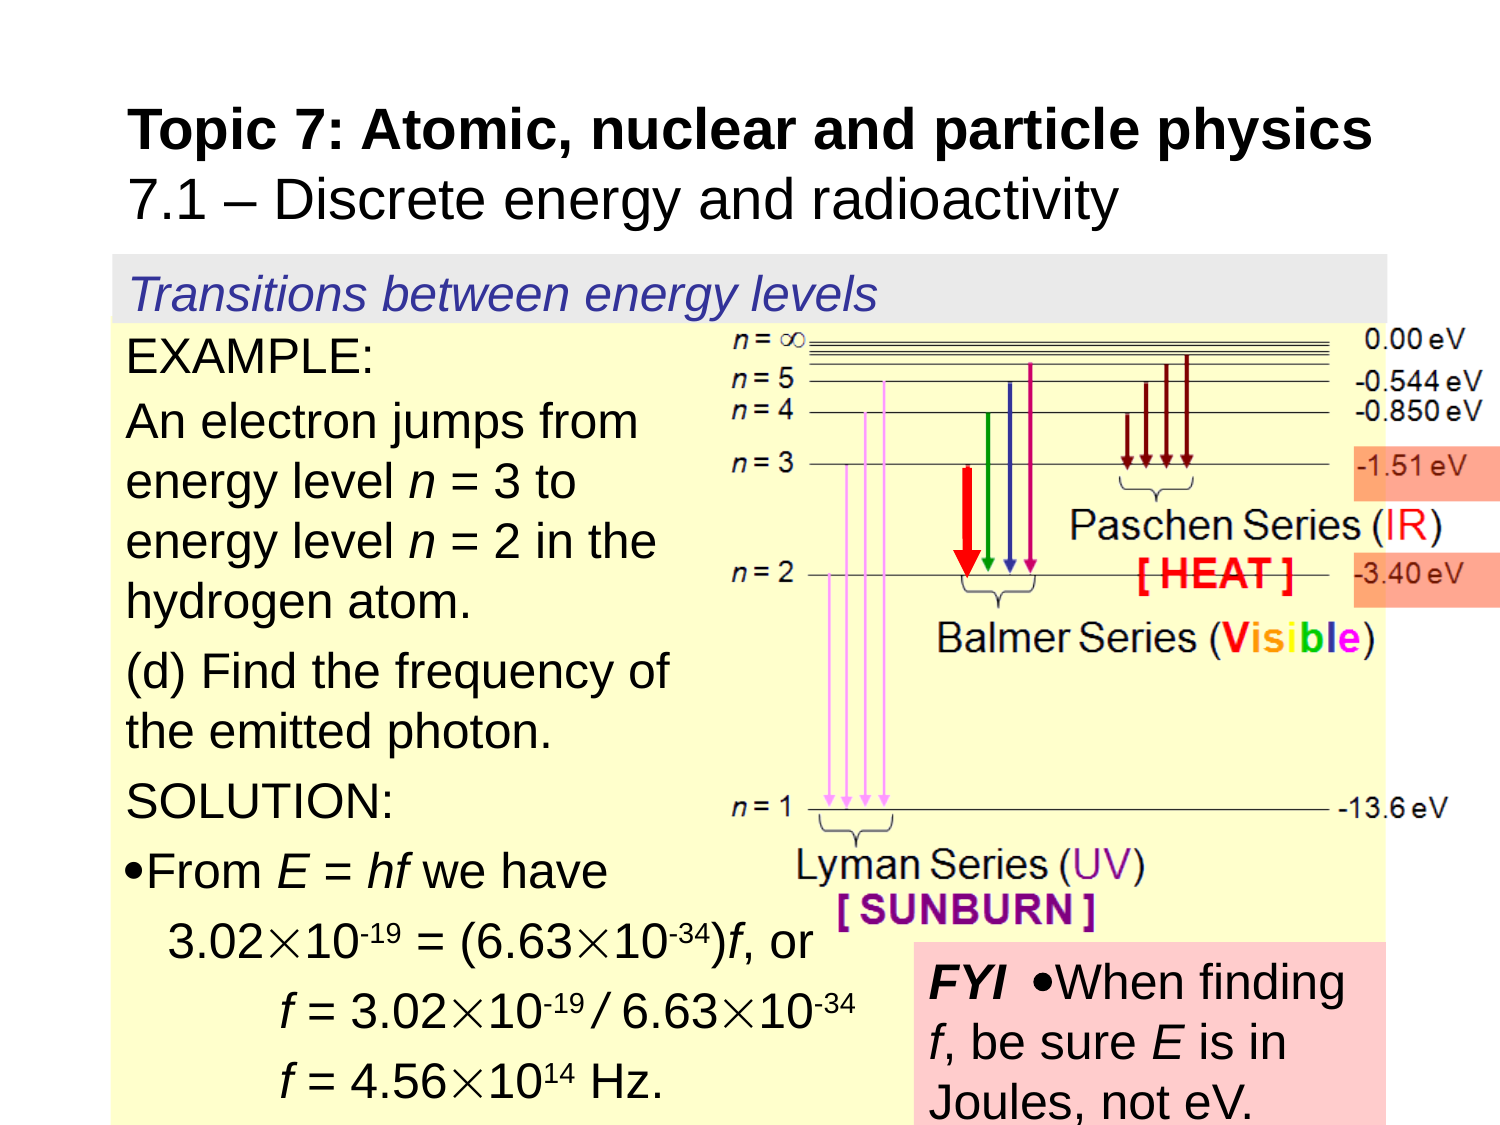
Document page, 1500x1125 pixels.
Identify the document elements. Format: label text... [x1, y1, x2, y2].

text_box Topic 7: Atomic, nuclear and particle physics 7.1 – Discrete energy and radioactivity [112, 87, 1424, 235]
picture [716, 298, 1496, 943]
text_box FYI When finding f, be sure E is in Joules, not eV. [913, 952, 1386, 1125]
text_box Transitions between energy levels [112, 254, 1388, 324]
text_box EXAMPLE: An electron jumps from energy level n = 3 to energy level n = 2 in the hydrogen atom. (d) Find the frequency of the emitted photon. SOLUTION: From E = hf we have 3.0210-19 = (6.6310-34)f, or f = 3.0210-19 / 6.6310-34 f = 4.561014 Hz. [110, 316, 913, 1125]
